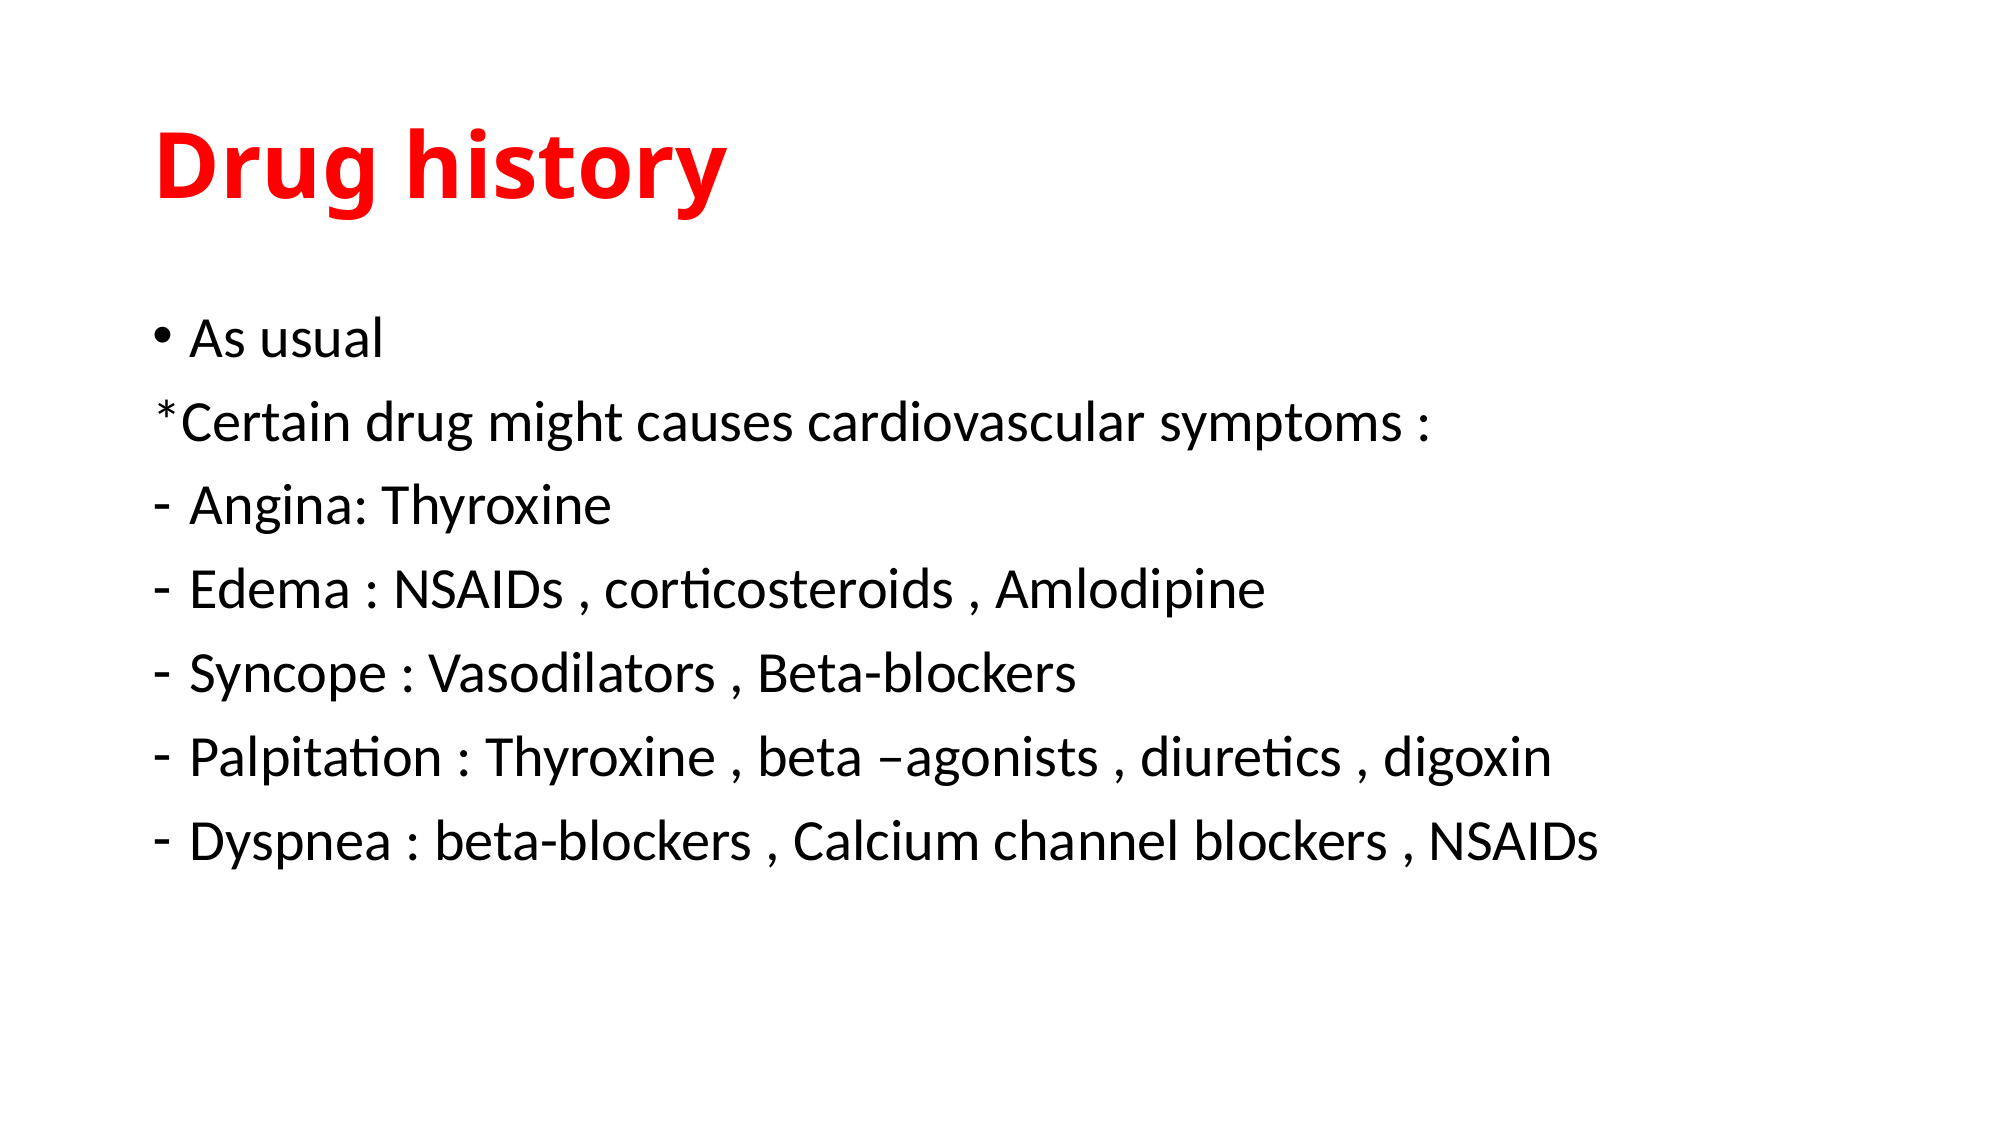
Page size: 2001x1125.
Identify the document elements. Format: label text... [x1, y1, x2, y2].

list As usual *Certain drug might causes cardiovascular symptoms : Angina: Thyroxine Edema : NSAIDs , corticosteroids , Amlodipine Syncope : Vasodilators , Beta-blockers Palpitation : Thyroxine , beta –agonists , diuretics , digoxin Dyspnea : beta-blockers , Calcium channel blockers , NSAIDs [137, 299, 1863, 1014]
title Drug history [137, 59, 1863, 278]
